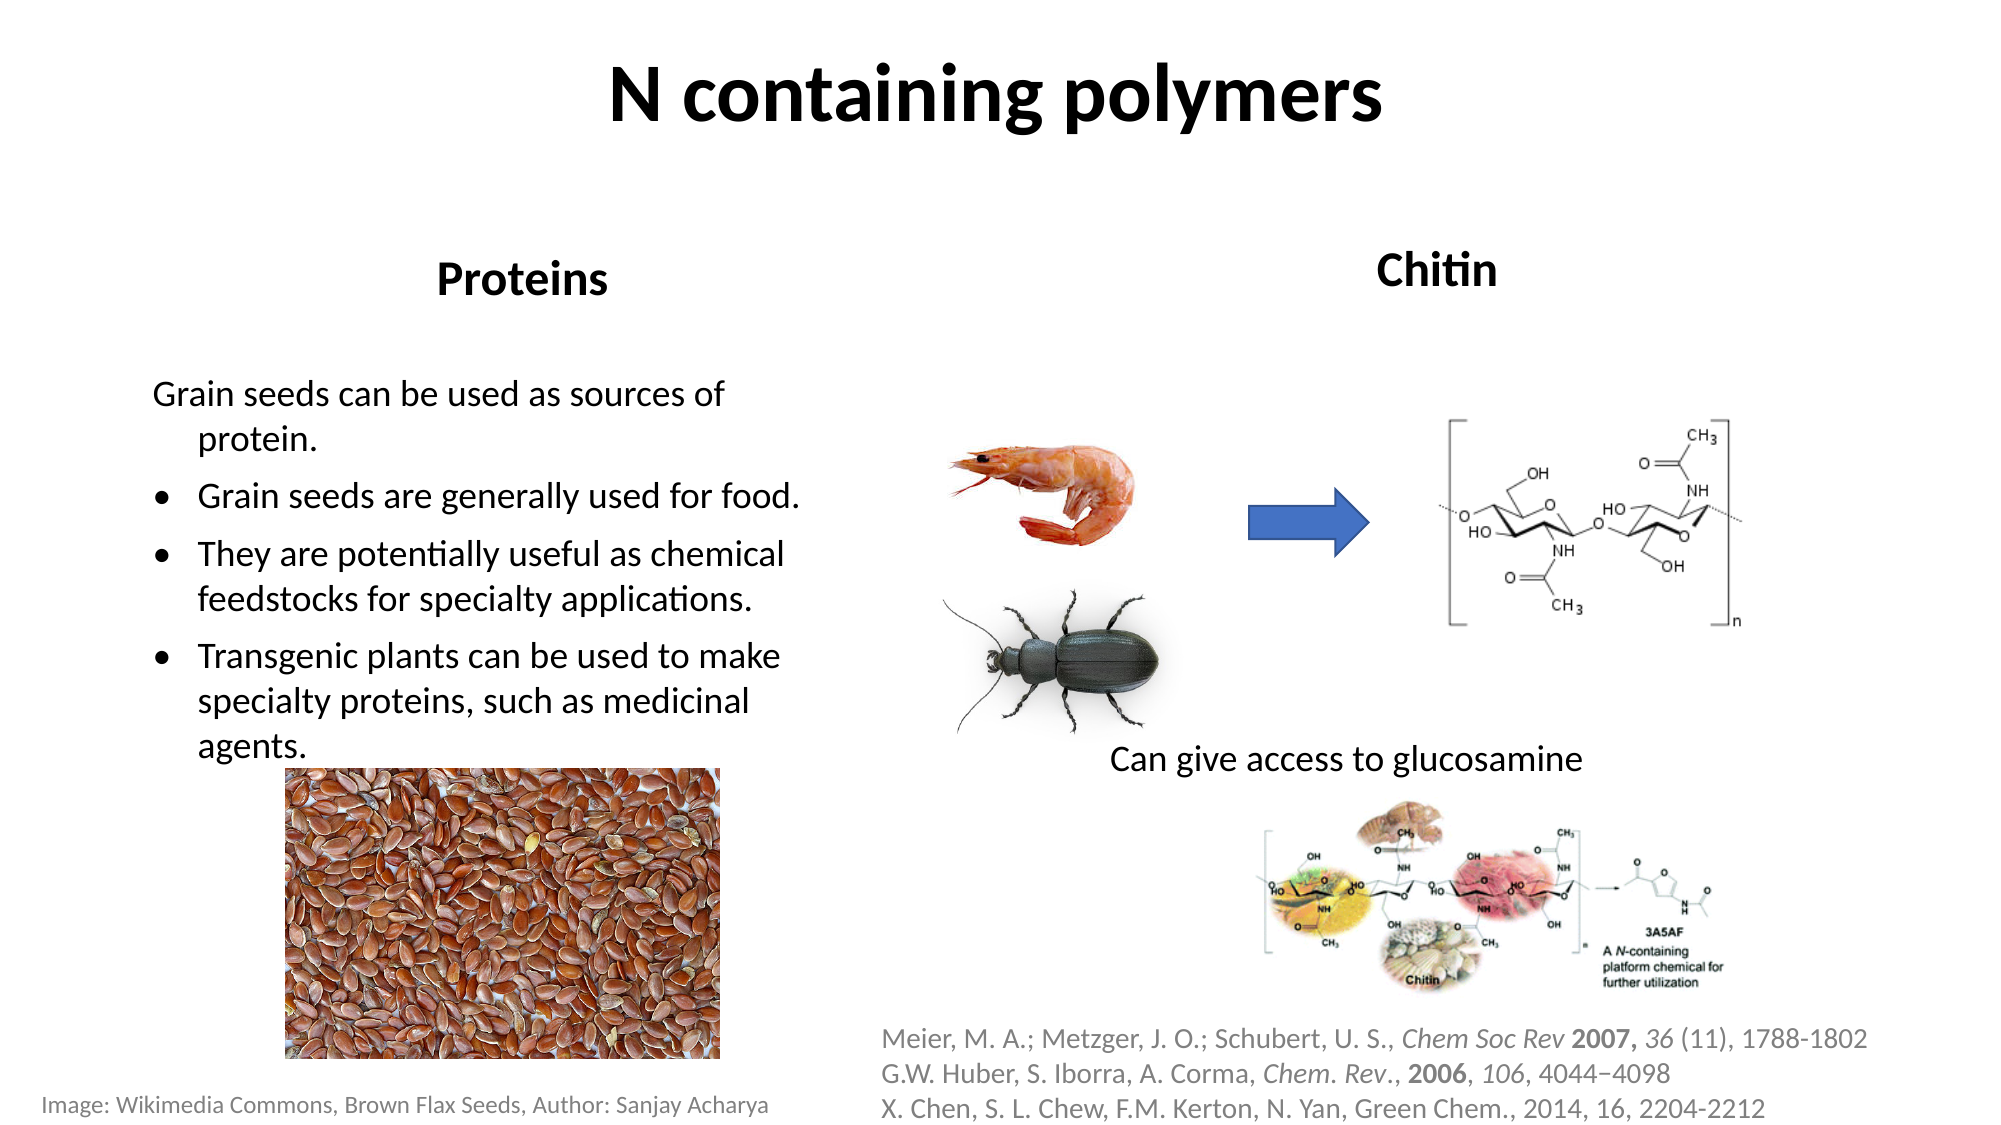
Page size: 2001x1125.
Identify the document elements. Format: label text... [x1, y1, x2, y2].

picture [284, 768, 720, 1059]
text_box Meier, M. A.; Metzger, J. O.; Schubert, U. S., Chem Soc Rev 2007, 36 (11), 1788-1802 G.W. Huber, S. Iborra, A. Corma, Chem. Rev., 2006, 106, 4044−4098 X. Chen, S. L. Chew, F.M. Kerton, N. Yan, Green Chem., 2014, 16, 2204-2212 [866, 1011, 2000, 1125]
text_box [1248, 486, 1371, 559]
text_box N containing polymers [469, 30, 1523, 146]
picture [1249, 796, 1728, 999]
list Chitin [1012, 169, 1863, 305]
text_box Grain seeds can be used as sources of protein. • Grain seeds are generally used for food. • They are potentially useful as chemical feedstocks for specialty applications. • Transgenic plants can be used to make specialty proteins, such as medicinal agents. [137, 361, 825, 774]
picture [1434, 415, 1748, 635]
text_box Can give access to glucosamine [1095, 726, 1800, 787]
text_box Image: Wikimedia Commons, Brown Flax Seeds, Author: Sanjay Acharya [26, 1081, 786, 1125]
picture [947, 415, 1139, 559]
list Proteins [97, 178, 948, 314]
picture [927, 571, 1184, 754]
